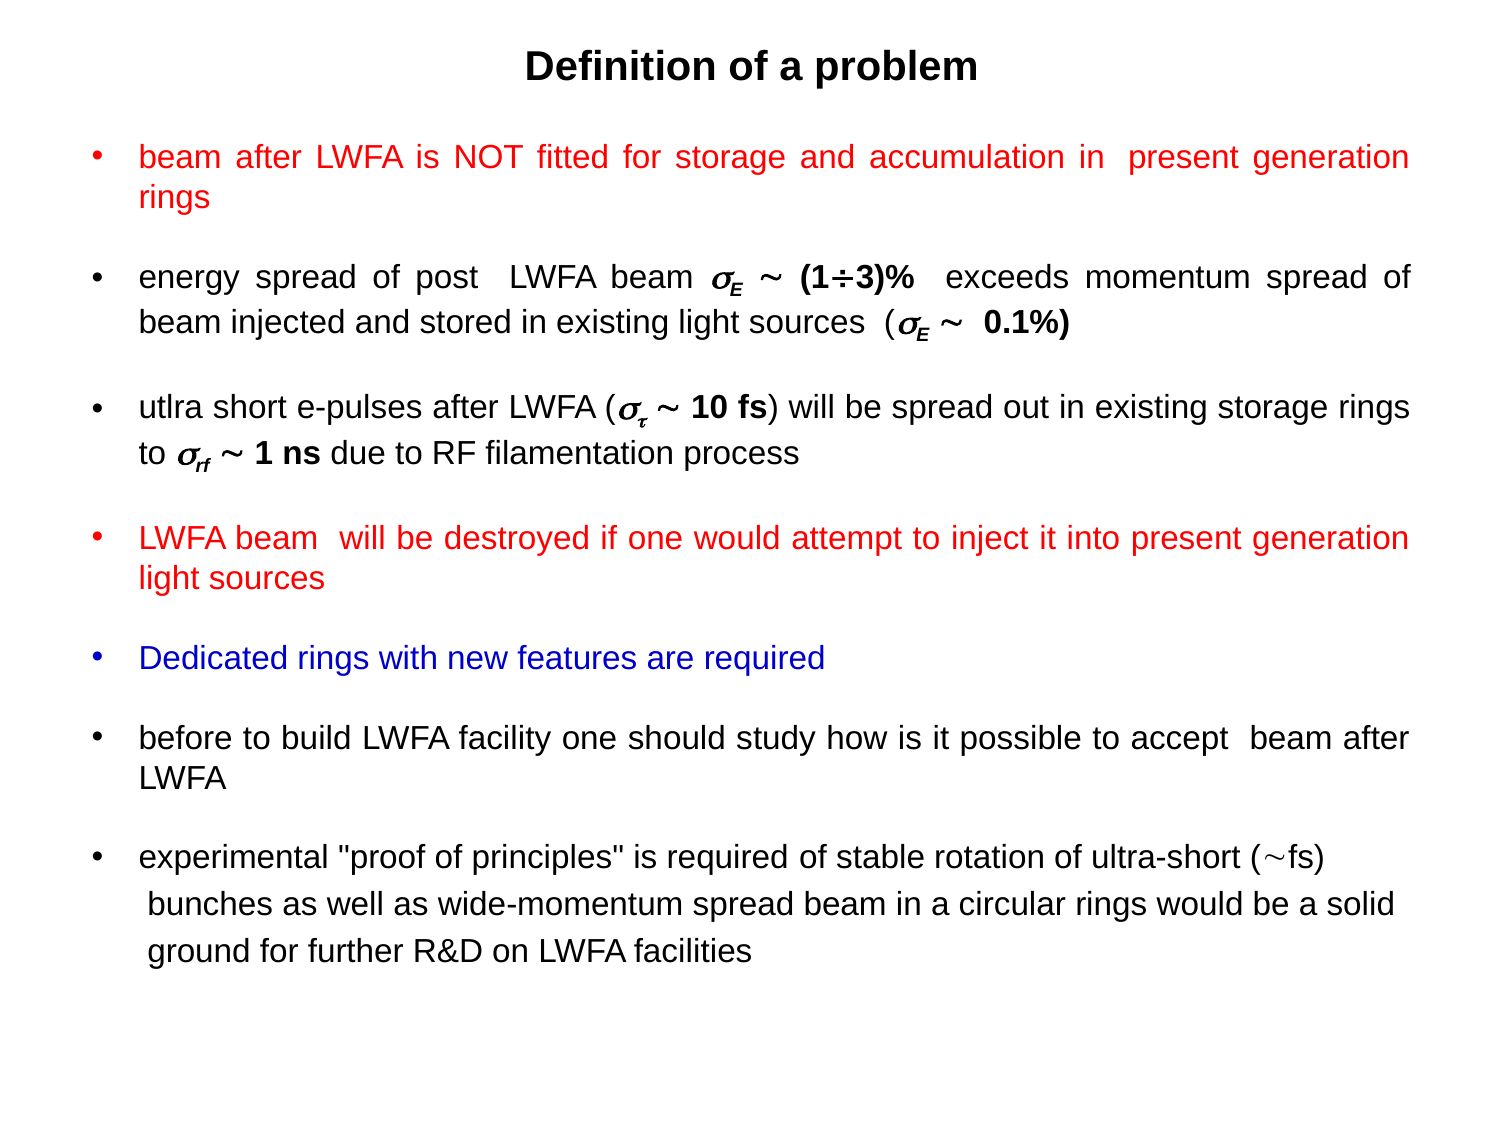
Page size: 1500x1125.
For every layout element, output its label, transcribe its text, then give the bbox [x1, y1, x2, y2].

list Definition of a problem beam after LWFA is NOT fitted for storage and accumulation in present generation rings energy spread of post LWFA beam E  (13)% exceeds momentum spread of beam injected and stored in existing light sources (E  0.1%) utlra short e-pulses after LWFA (  10 fs) will be spread out in existing storage rings to rf  1 ns due to RF filamentation process LWFA beam will be destroyed if one would attempt to inject it into present generation light sources Dedicated rings with new features are required before to build LWFA facility one should study how is it possible to accept beam after LWFA experimental "proof of principles" is required of stable rotation of ultra-short (fs) bunches as well as wide-momentum spread beam in a circular rings would be a solid ground for further R&D on LWFA facilities [76, 30, 1427, 774]
